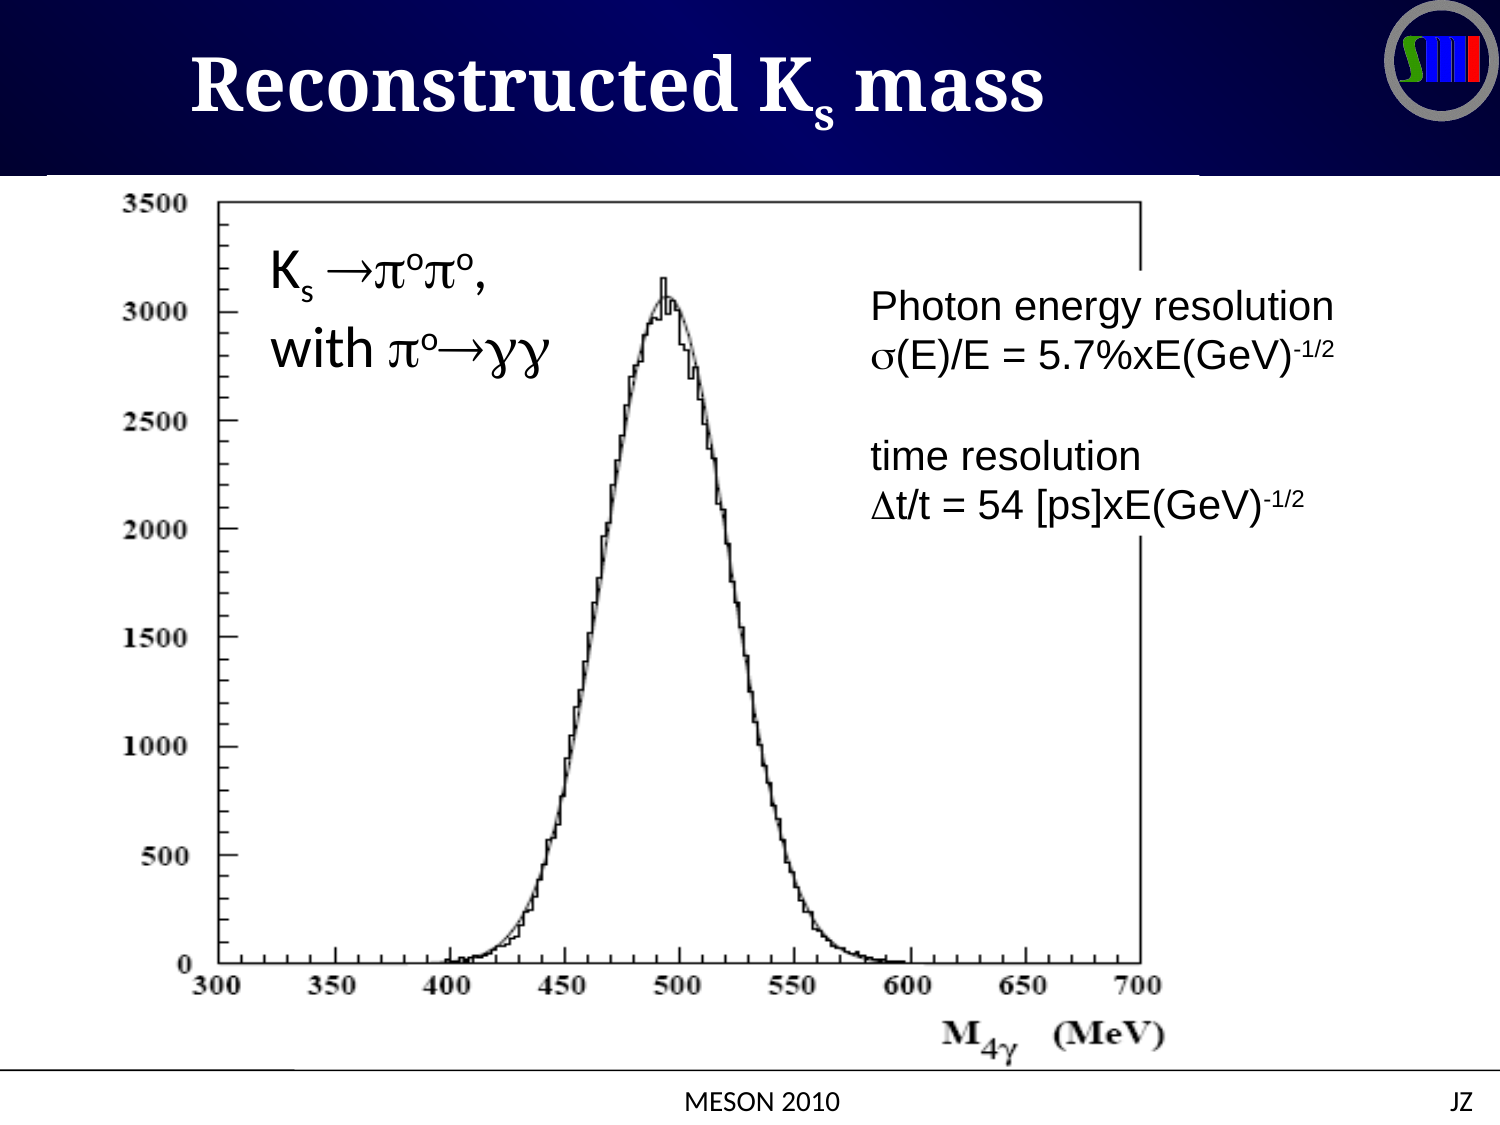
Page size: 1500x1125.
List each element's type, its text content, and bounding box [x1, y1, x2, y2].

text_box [0, 1069, 1500, 1125]
picture [1382, 0, 1500, 122]
title Reconstructed Ks mass [0, 0, 1500, 176]
picture [46, 175, 1200, 1067]
text_box Photon energy resolution (E)/E = 5.7%xE(GeV)-1/2 time resolution t/t = 54 [ps]xE(GeV)-1/2 [1204, 270, 1453, 536]
